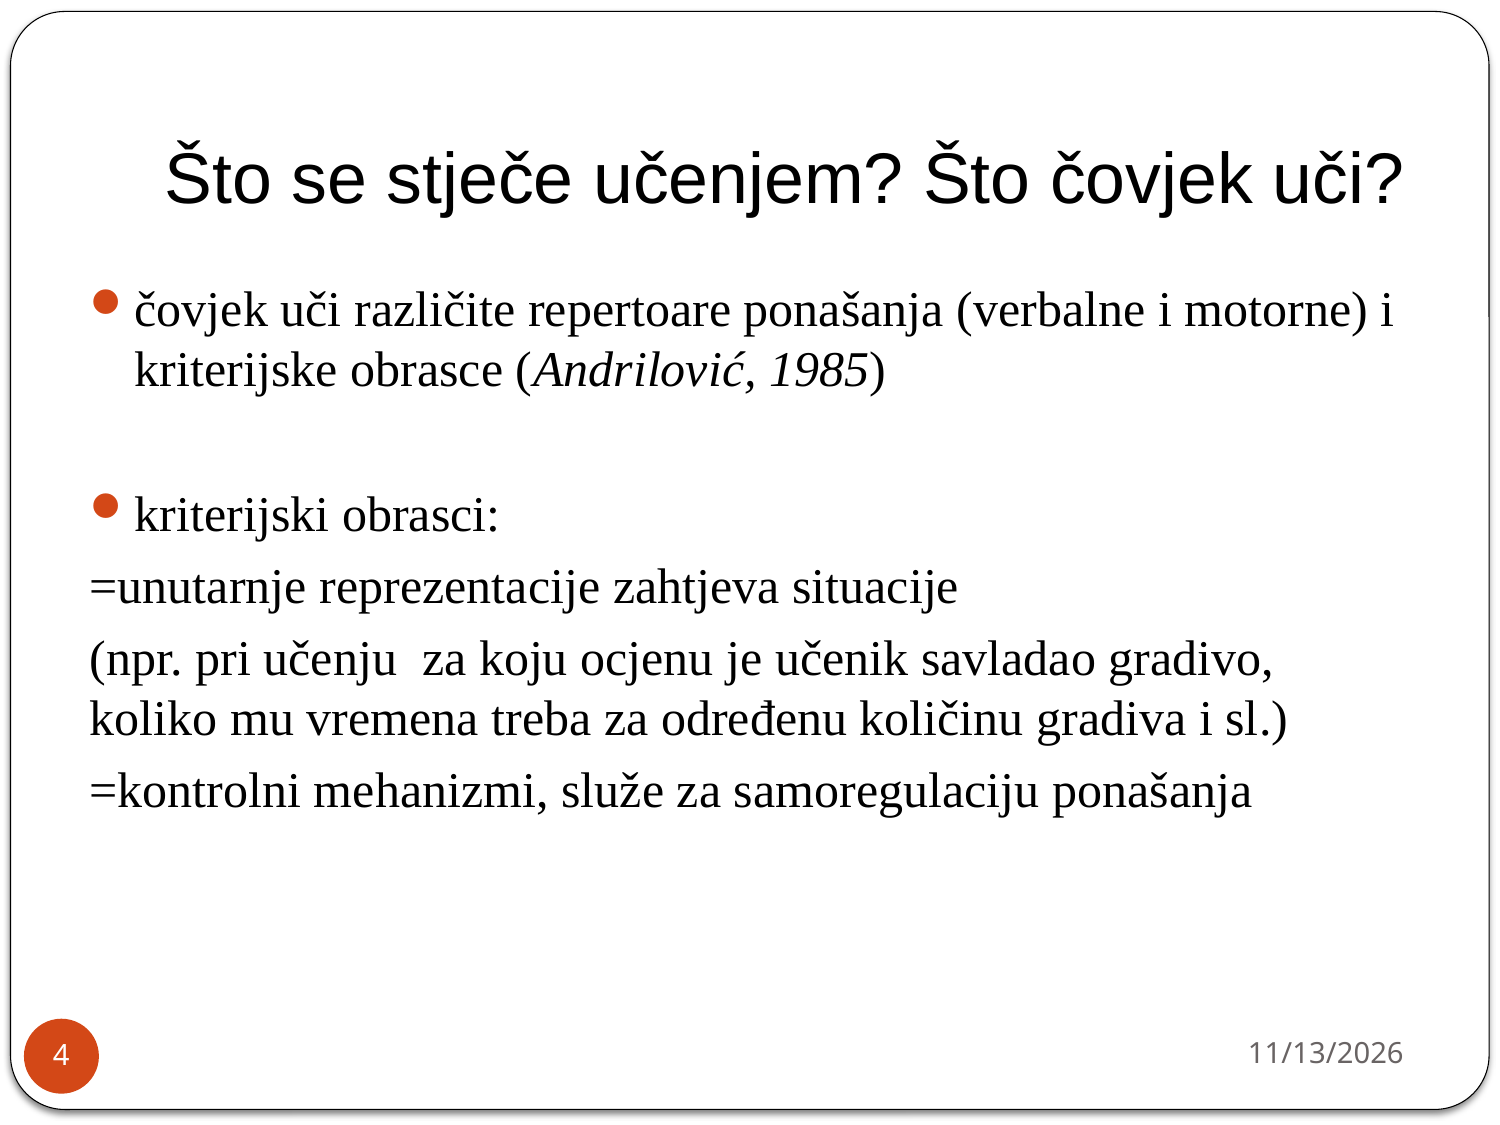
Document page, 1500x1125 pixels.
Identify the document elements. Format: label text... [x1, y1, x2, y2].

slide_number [1012, 1015, 1419, 1094]
title Što se stječe učenjem? Što čovjek uči? [150, 45, 1425, 220]
slide_number 4 [23, 1018, 99, 1094]
list čovjek uči različite repertoare ponašanja (verbalne i motorne) i kriterijske obrasce (Andrilović, 1985) kriterijski obrasci: =unutarnje reprezentacije zahtjeva situacije (npr. pri učenju za koju ocjenu je učenik savladao gradivo, koliko mu vremena treba za određenu količinu gradiva i sl.) =kontrolni mehanizmi, služe za samoregulaciju ponašanja [75, 220, 1425, 874]
